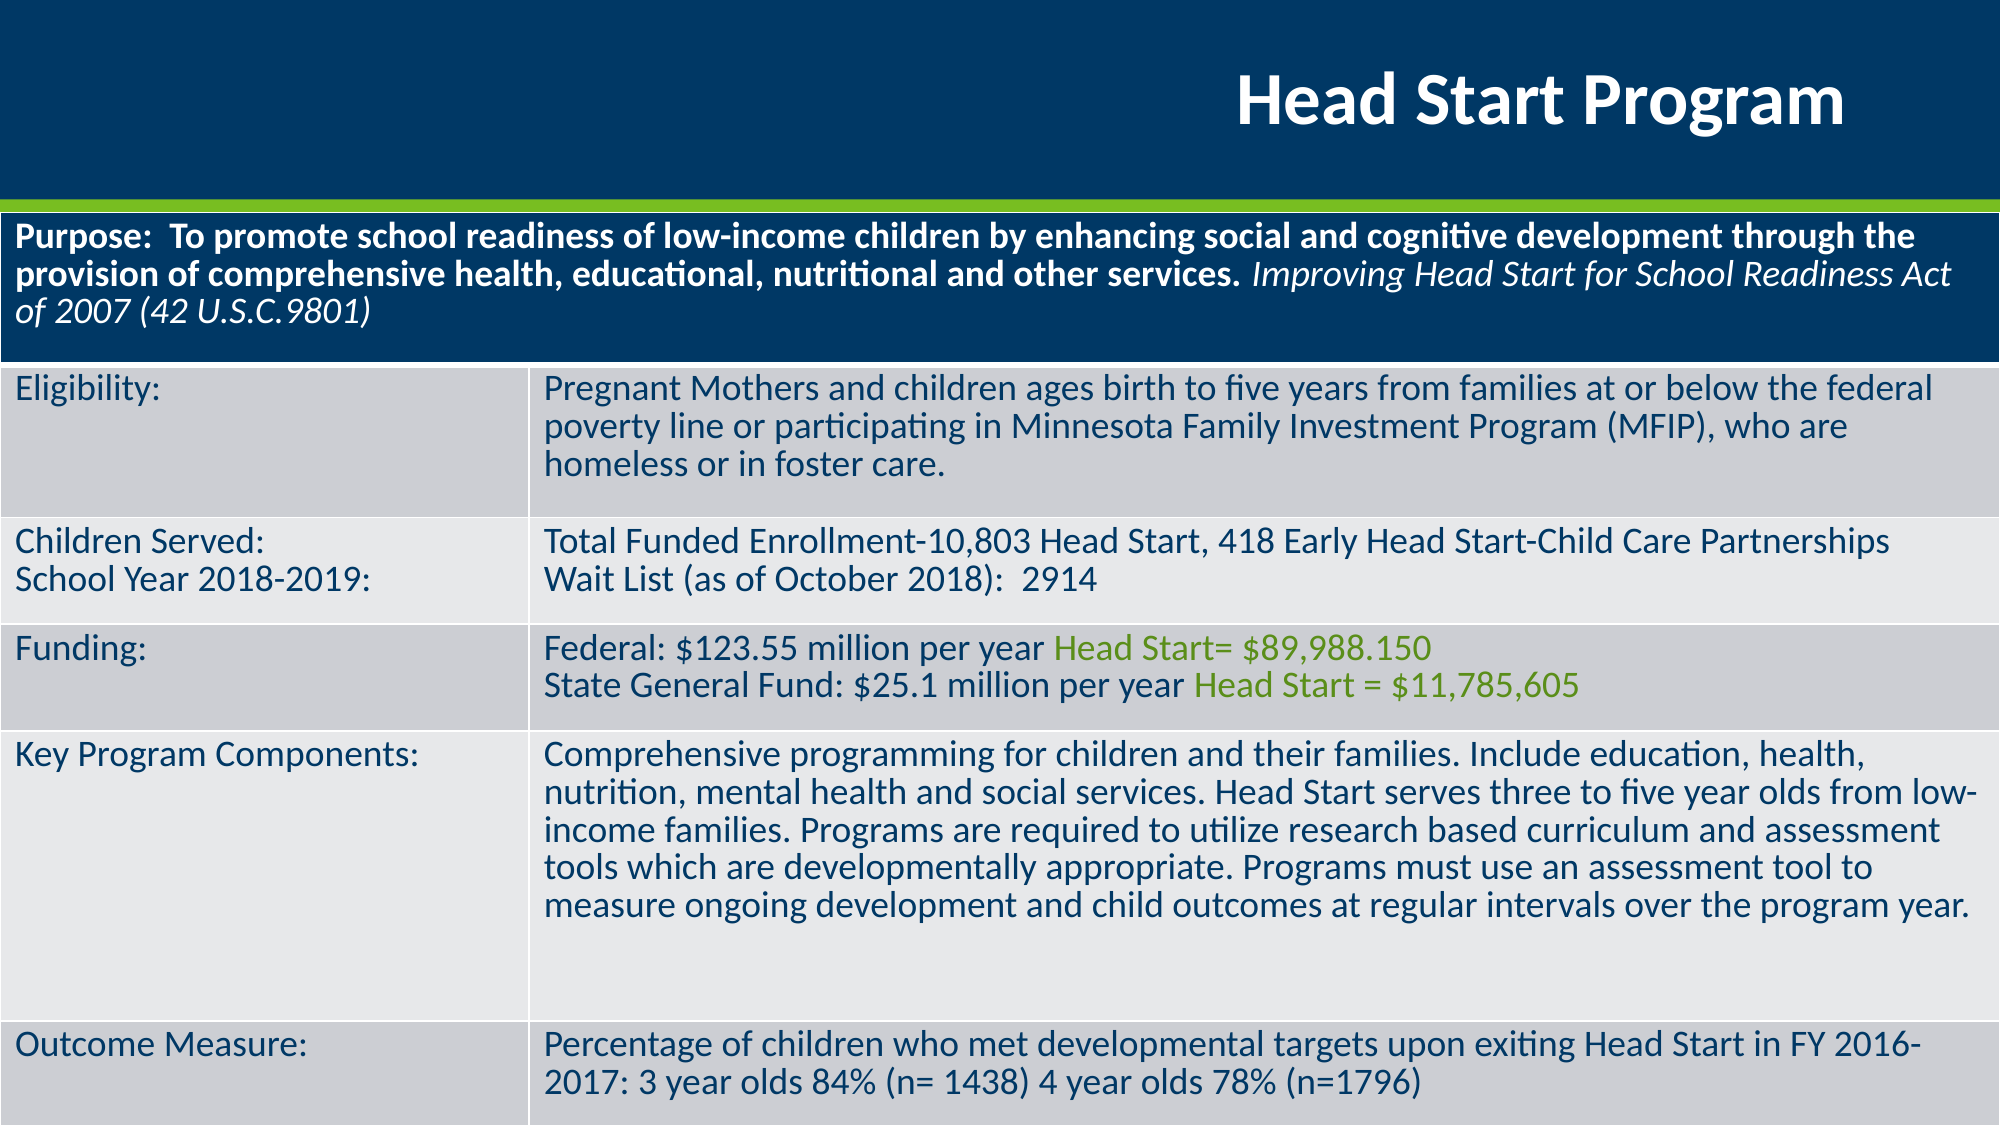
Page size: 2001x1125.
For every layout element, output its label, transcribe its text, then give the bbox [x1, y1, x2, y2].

table_cell Federal: $123.55 million per year Head Start= $89,988.150 State General Fund: $25.1 million per year Head Start = $11,785,605 [530, 625, 1999, 730]
table_cell Funding: [1, 625, 528, 730]
table_cell Comprehensive programming for children and their families. Include education, health, nutrition, mental health and social services. Head Start serves three to five year olds from low-income families. Programs are required to utilize research based curriculum and assessment tools which are developmentally appropriate. Programs must use an assessment tool to measure ongoing development and child outcomes at regular intervals over the program year. [530, 732, 1999, 1020]
table_cell Pregnant Mothers and children ages birth to five years from families at or below the federal poverty line or participating in Minnesota Family Investment Program (MFIP), who are homeless or in foster care. [530, 368, 1999, 517]
table_cell Key Program Components: [1, 732, 528, 1020]
table_header Purpose: To promote school readiness of low-income children by enhancing social and cognitive development through the provision of comprehensive health, educational, nutritional and other services. Improving Head Start for School Readiness Act of 2007 (42 U.S.C.9801) [1, 213, 1999, 362]
table_cell Children Served: School Year 2018-2019: [1, 518, 528, 623]
title Head Start Program [137, 24, 1863, 175]
table_cell Eligibility: [1, 368, 528, 517]
table_cell Percentage of children who met developmental targets upon exiting Head Start in FY 2016-2017: 3 year olds 84% (n= 1438) 4 year olds 78% (n=1796) [530, 1022, 1999, 1125]
table_cell Outcome Measure: [1, 1022, 528, 1125]
table_cell Total Funded Enrollment-10,803 Head Start, 418 Early Head Start-Child Care Partnerships Wait List (as of October 2018): 2914 [530, 518, 1999, 623]
